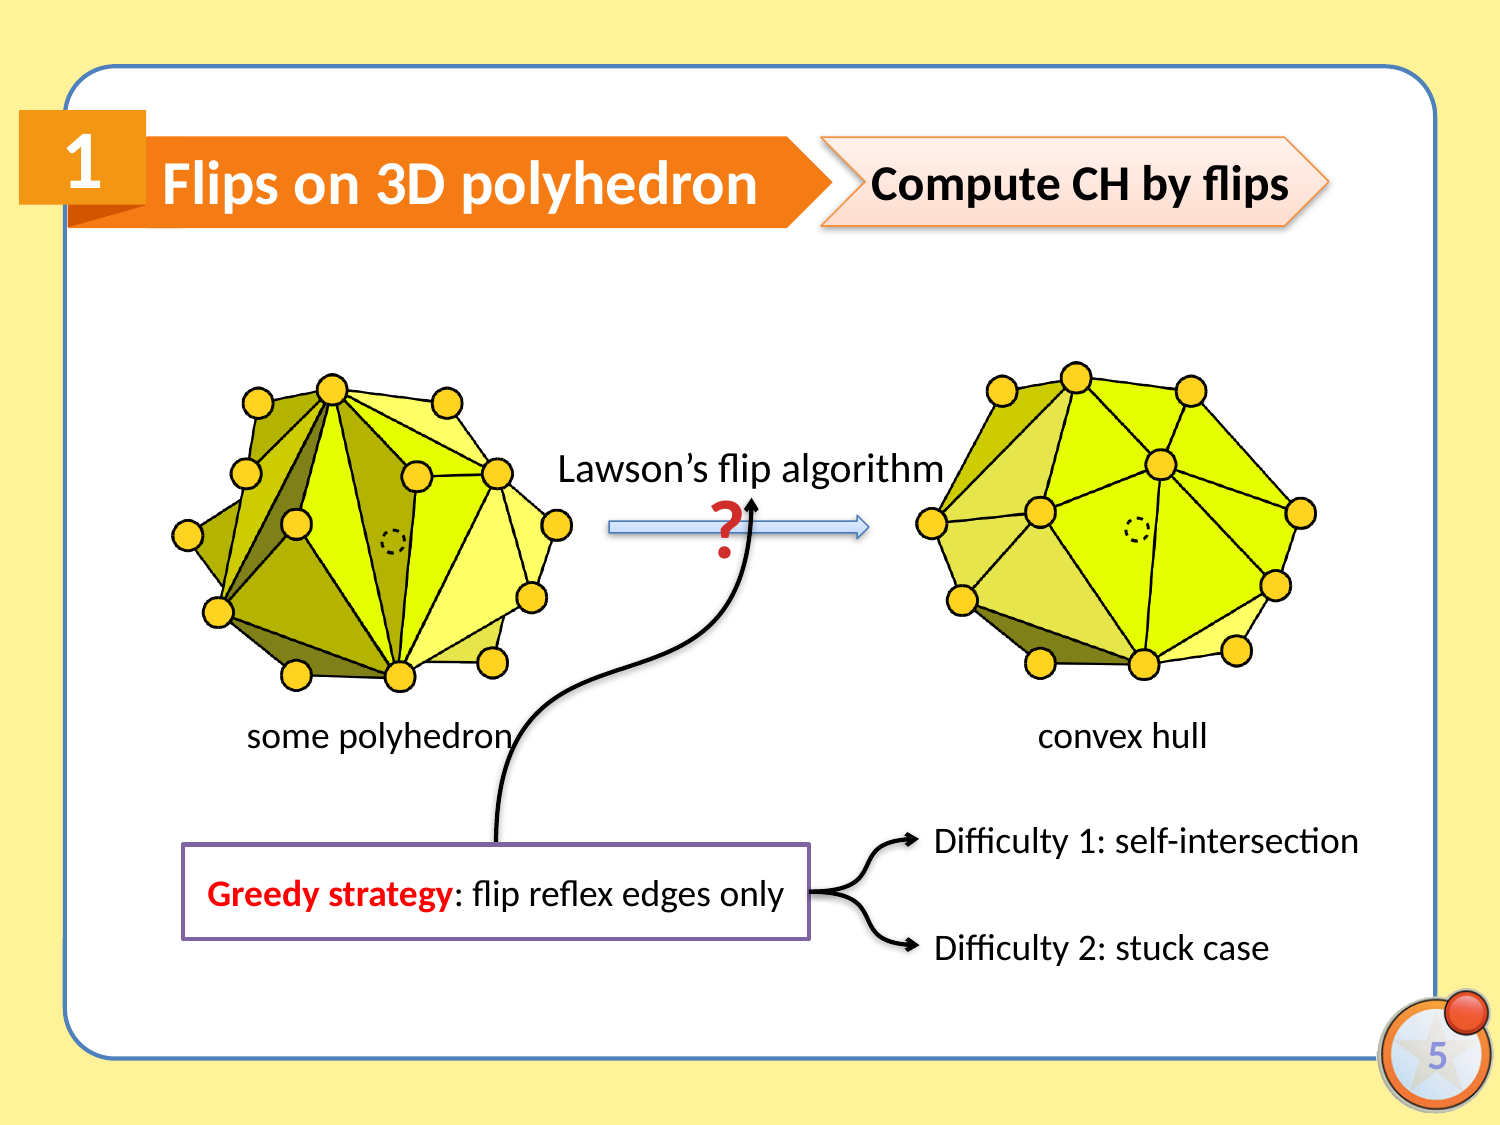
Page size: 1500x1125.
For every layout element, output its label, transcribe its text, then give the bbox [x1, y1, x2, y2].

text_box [808, 903, 1290, 977]
title Flips on 3D polyhedron [147, 126, 856, 234]
text_box convex hull [1023, 704, 1223, 764]
picture [915, 361, 1318, 682]
picture [1376, 1106, 1495, 1115]
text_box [182, 498, 810, 940]
text_box [1306, 157, 1330, 206]
text_box [820, 189, 856, 227]
picture [170, 373, 574, 694]
text_box [820, 136, 856, 174]
text_box ? [693, 468, 762, 496]
text_box [814, 514, 870, 540]
text_box Compute CH by flips [856, 126, 1306, 234]
list 1 [17, 97, 148, 216]
picture [1376, 987, 1495, 999]
slide_number 5 [1376, 999, 1500, 1106]
text_box Lawson’s flip algorithm [579, 432, 910, 498]
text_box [808, 808, 1379, 904]
